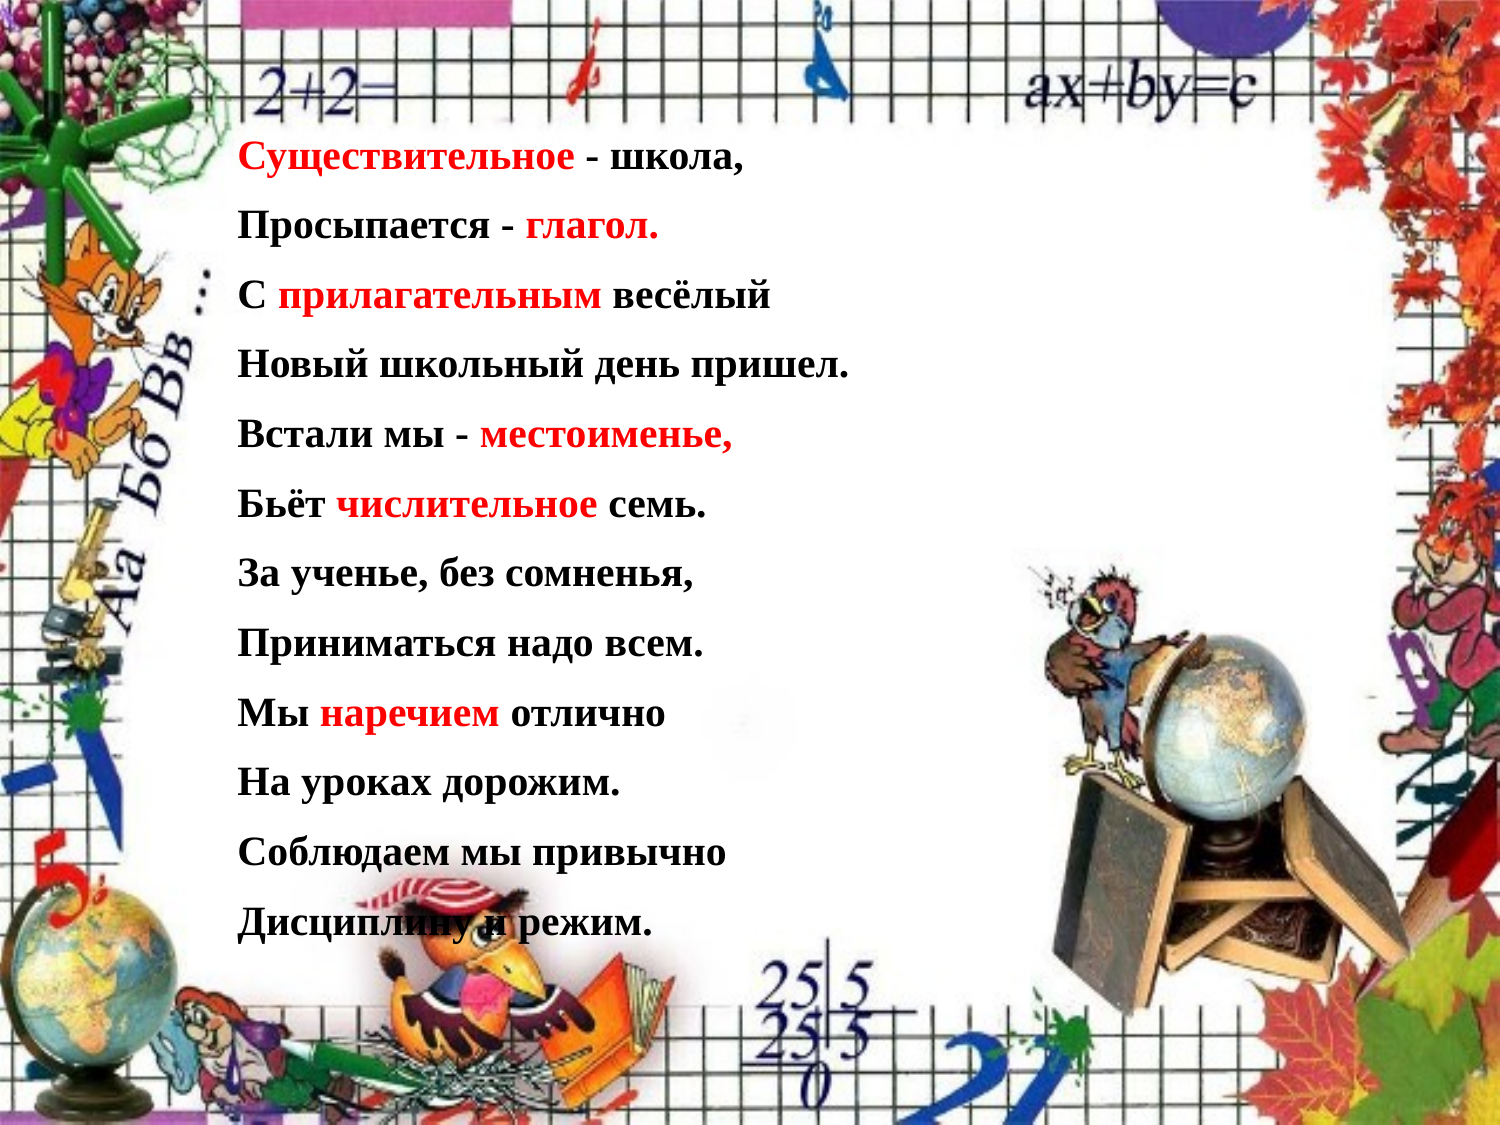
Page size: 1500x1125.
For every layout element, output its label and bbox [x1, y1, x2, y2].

list [0, 0, 1500, 1125]
